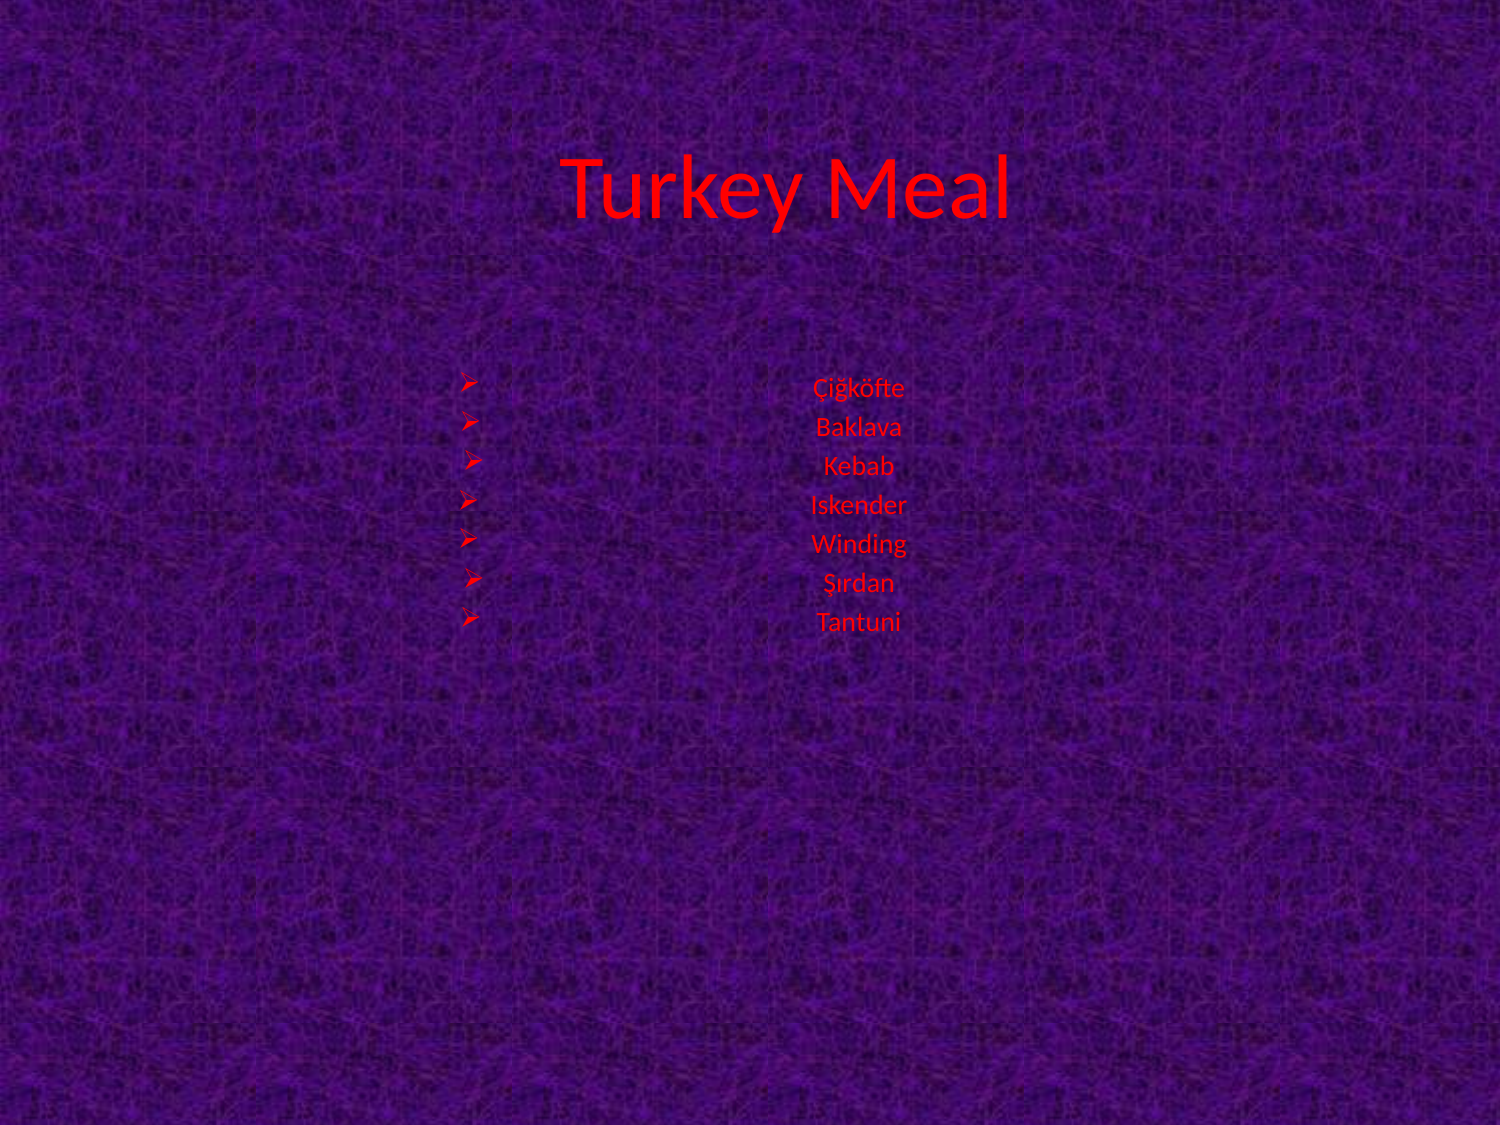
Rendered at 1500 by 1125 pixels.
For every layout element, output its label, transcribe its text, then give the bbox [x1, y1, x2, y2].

picture [0, 0, 1500, 1125]
title Turkey Meal [148, 60, 1424, 302]
subtitle Çiğköfte Baklava Kebab Iskender Winding Şırdan Tantuni [301, 361, 1352, 650]
